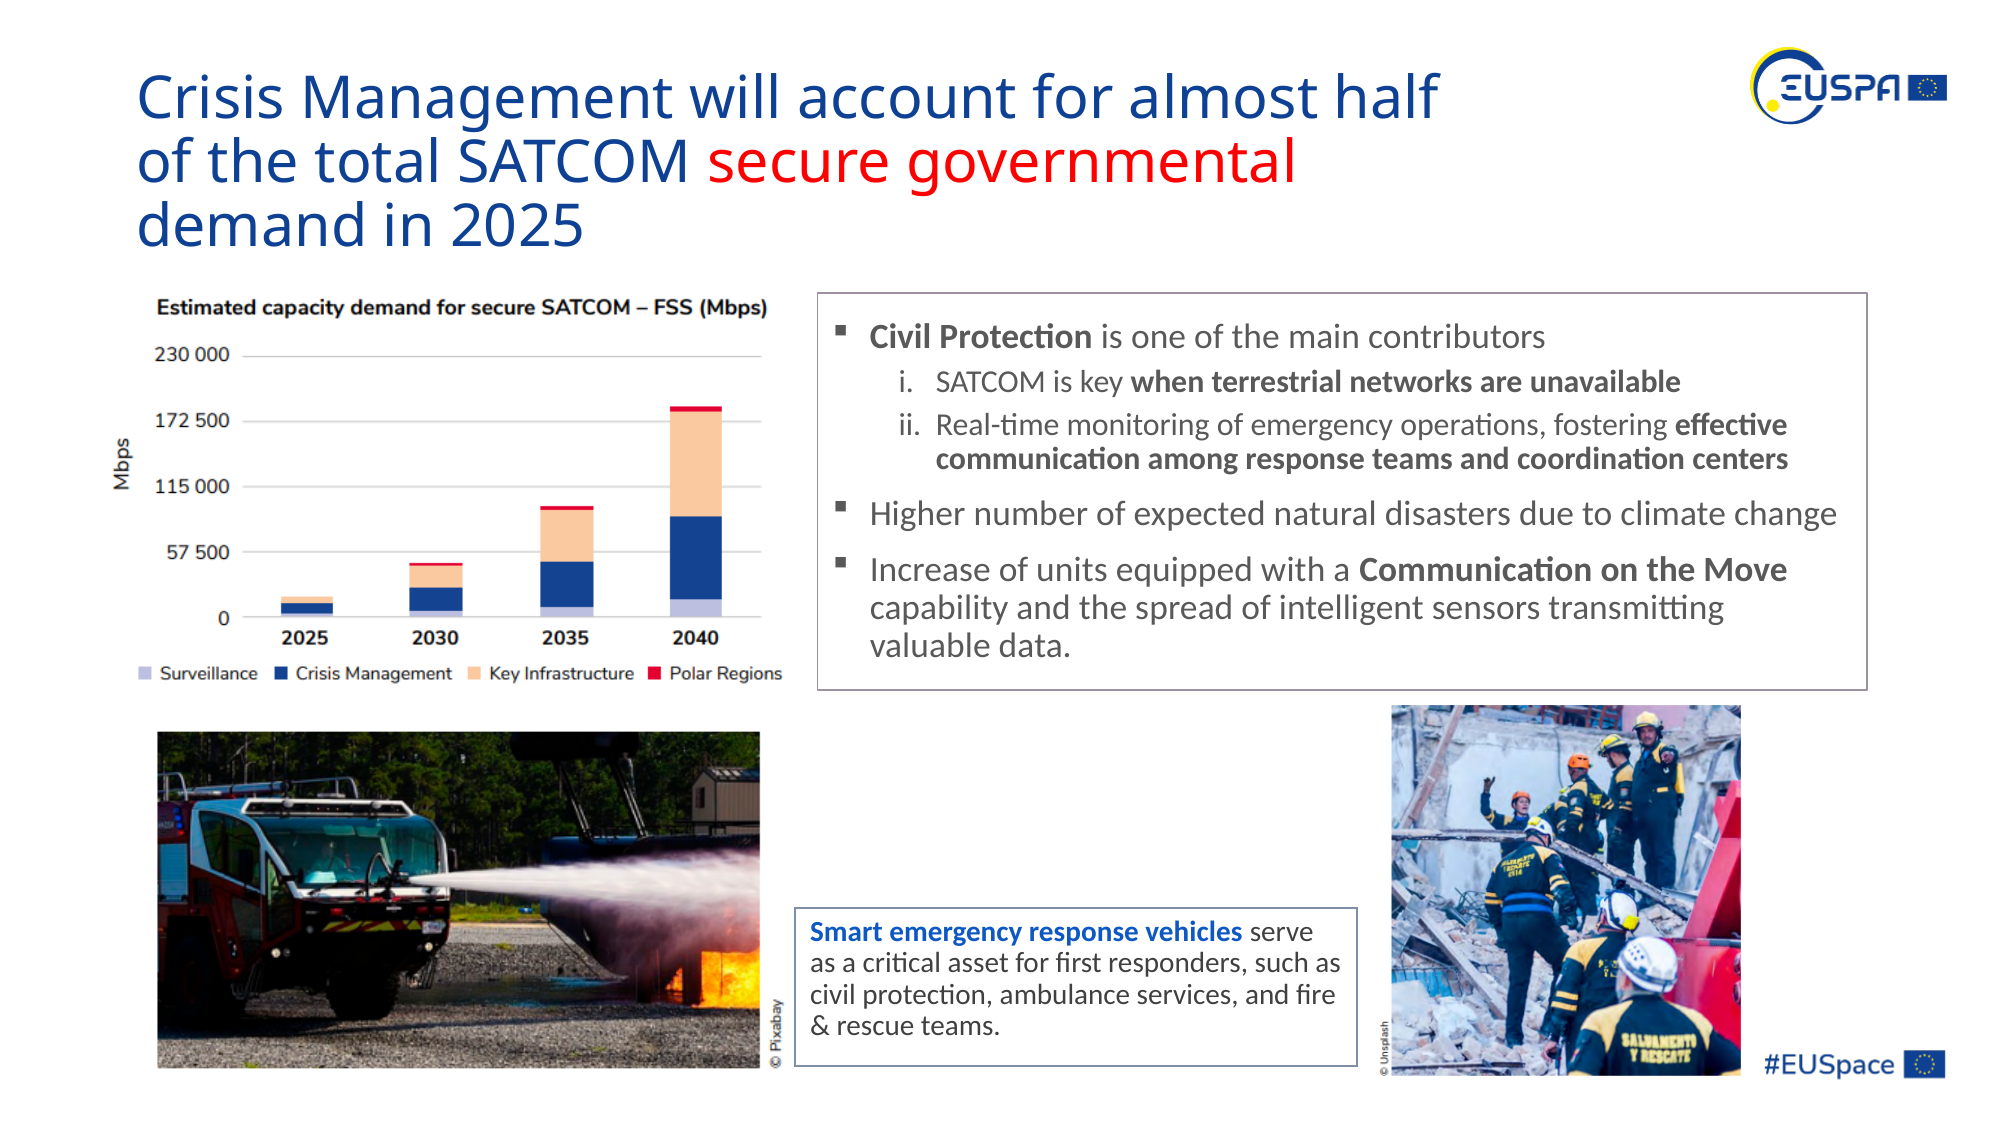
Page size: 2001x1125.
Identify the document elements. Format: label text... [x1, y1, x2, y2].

picture [101, 281, 792, 691]
picture [1376, 702, 1967, 1112]
picture [1744, 41, 1953, 131]
picture [155, 722, 796, 1082]
text_box Smart emergency response vehicles serve as a critical asset for first responders, such as civil protection, ambulance services, and fire & rescue teams. [796, 907, 1358, 1067]
title Crisis Management will account for almost half of the total SATCOM secure governmental demand in 2025 [121, 58, 1470, 269]
list Civil Protection is one of the main contributors SATCOM is key when terrestrial networks are unavailable Real-time monitoring of emergency operations, fostering effective communication among response teams and coordination centers Higher number of expected natural disasters due to climate change Increase of units equipped with a Communication on the Move capability and the spread of intelligent sensors transmitting valuable data. [817, 293, 1867, 691]
